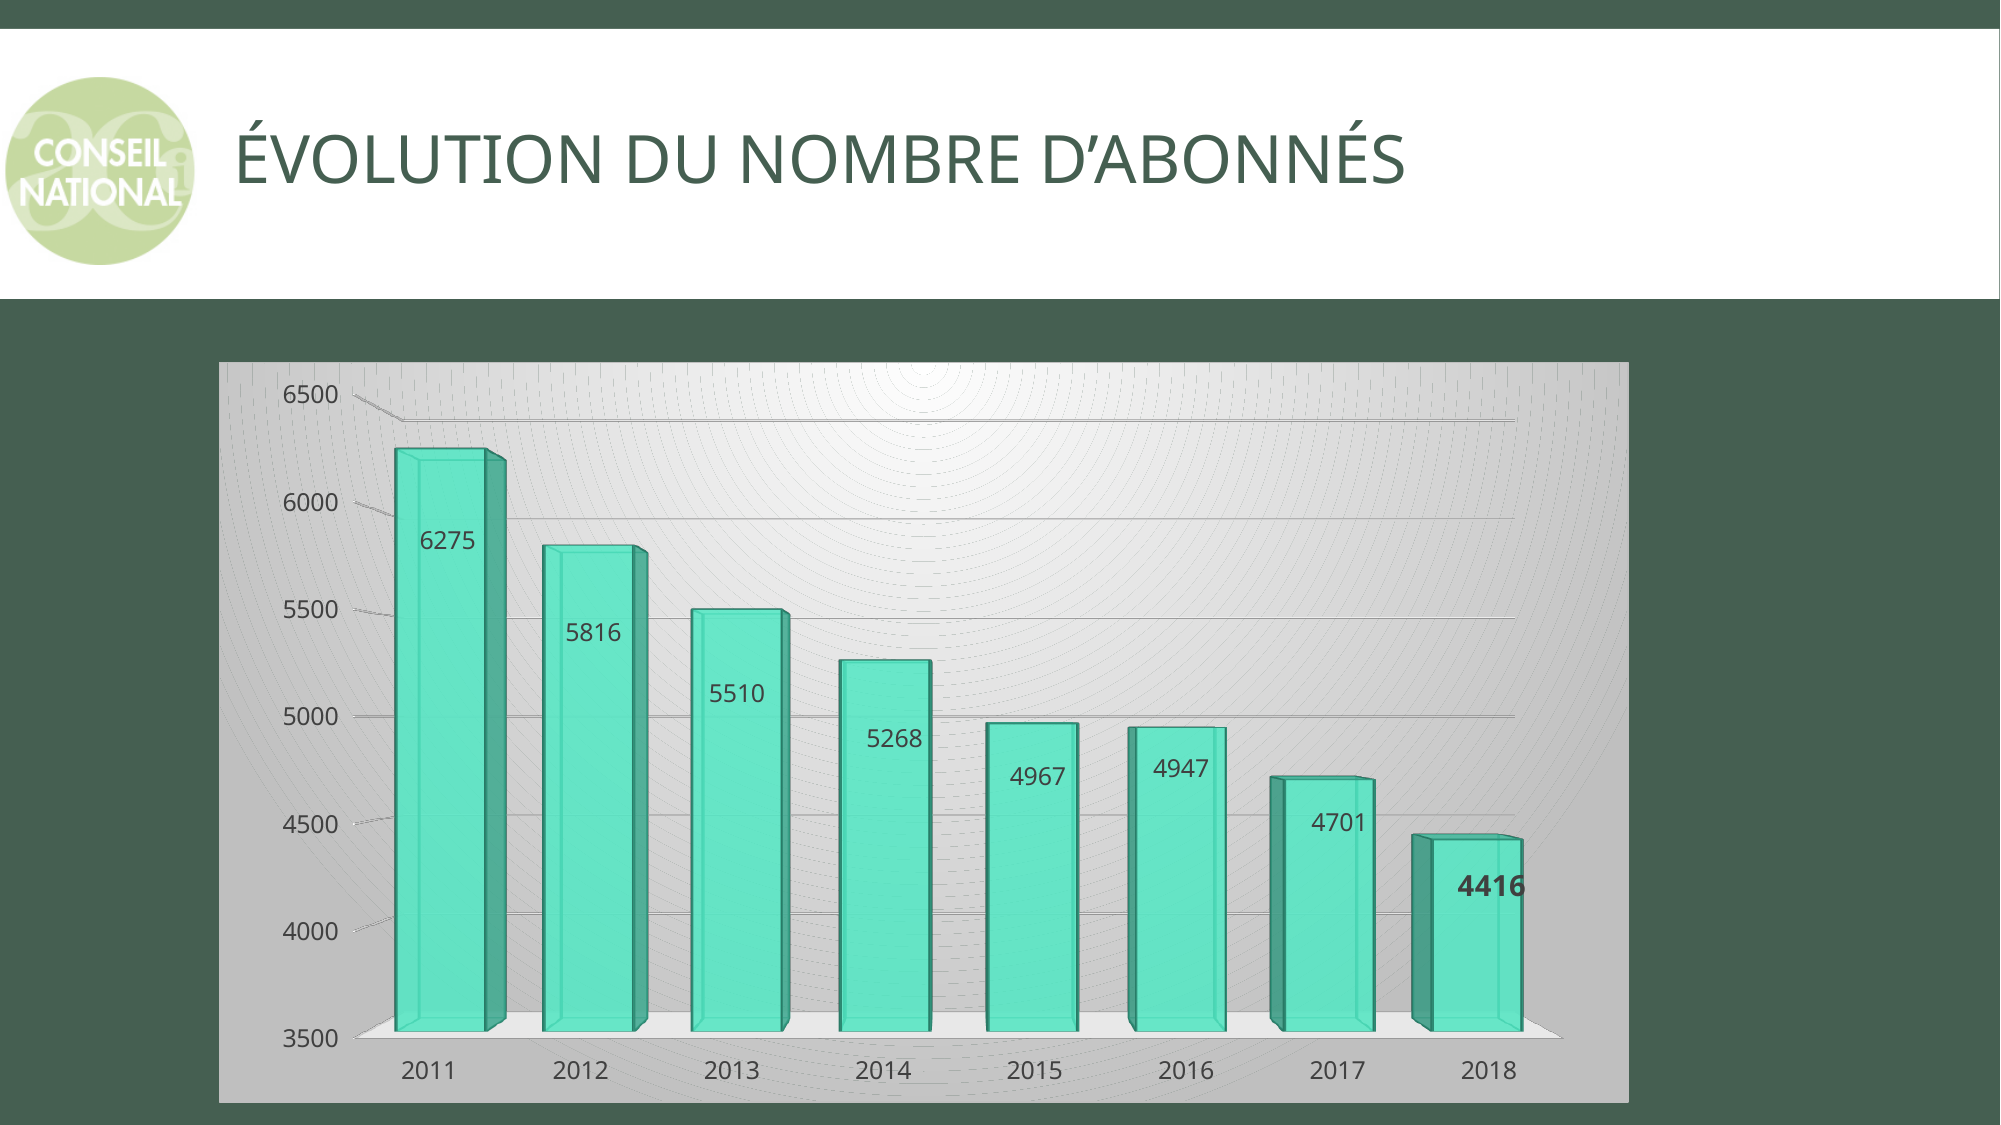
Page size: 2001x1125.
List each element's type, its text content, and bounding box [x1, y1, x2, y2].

title évolution du nombre d’abonnés [218, 99, 1522, 227]
table_cell [2, 76, 198, 265]
chart [218, 361, 1629, 1104]
